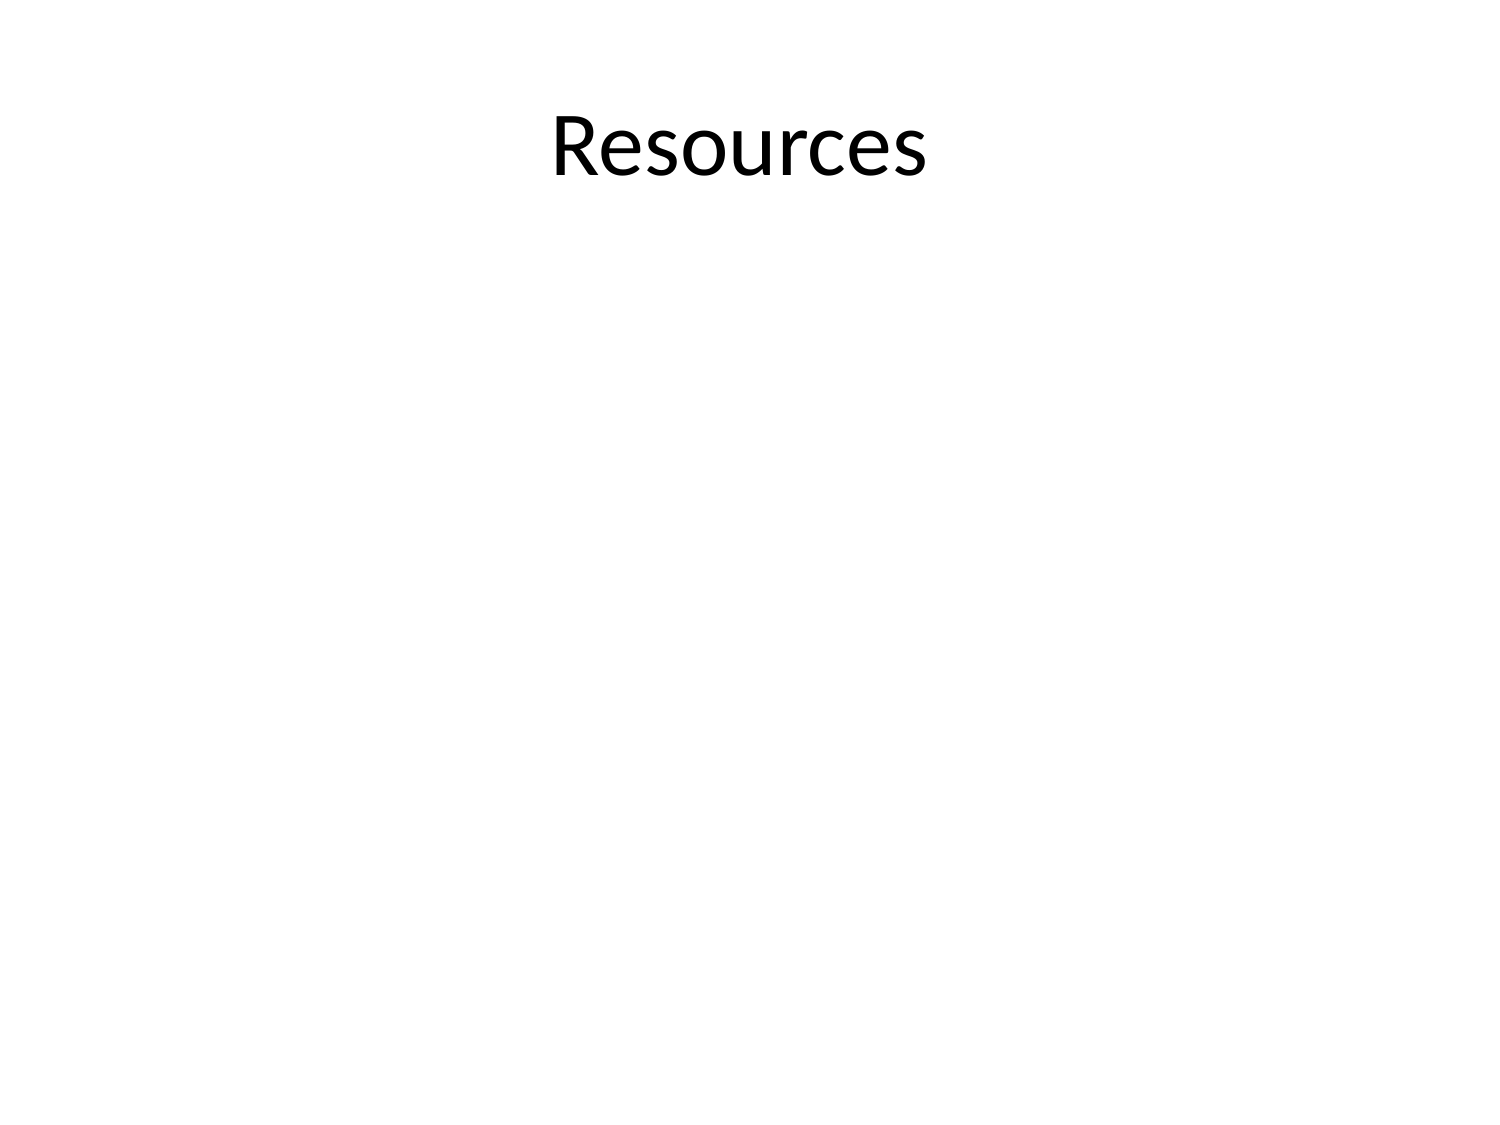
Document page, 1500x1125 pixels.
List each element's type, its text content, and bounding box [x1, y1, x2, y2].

title Resources [75, 45, 1425, 233]
